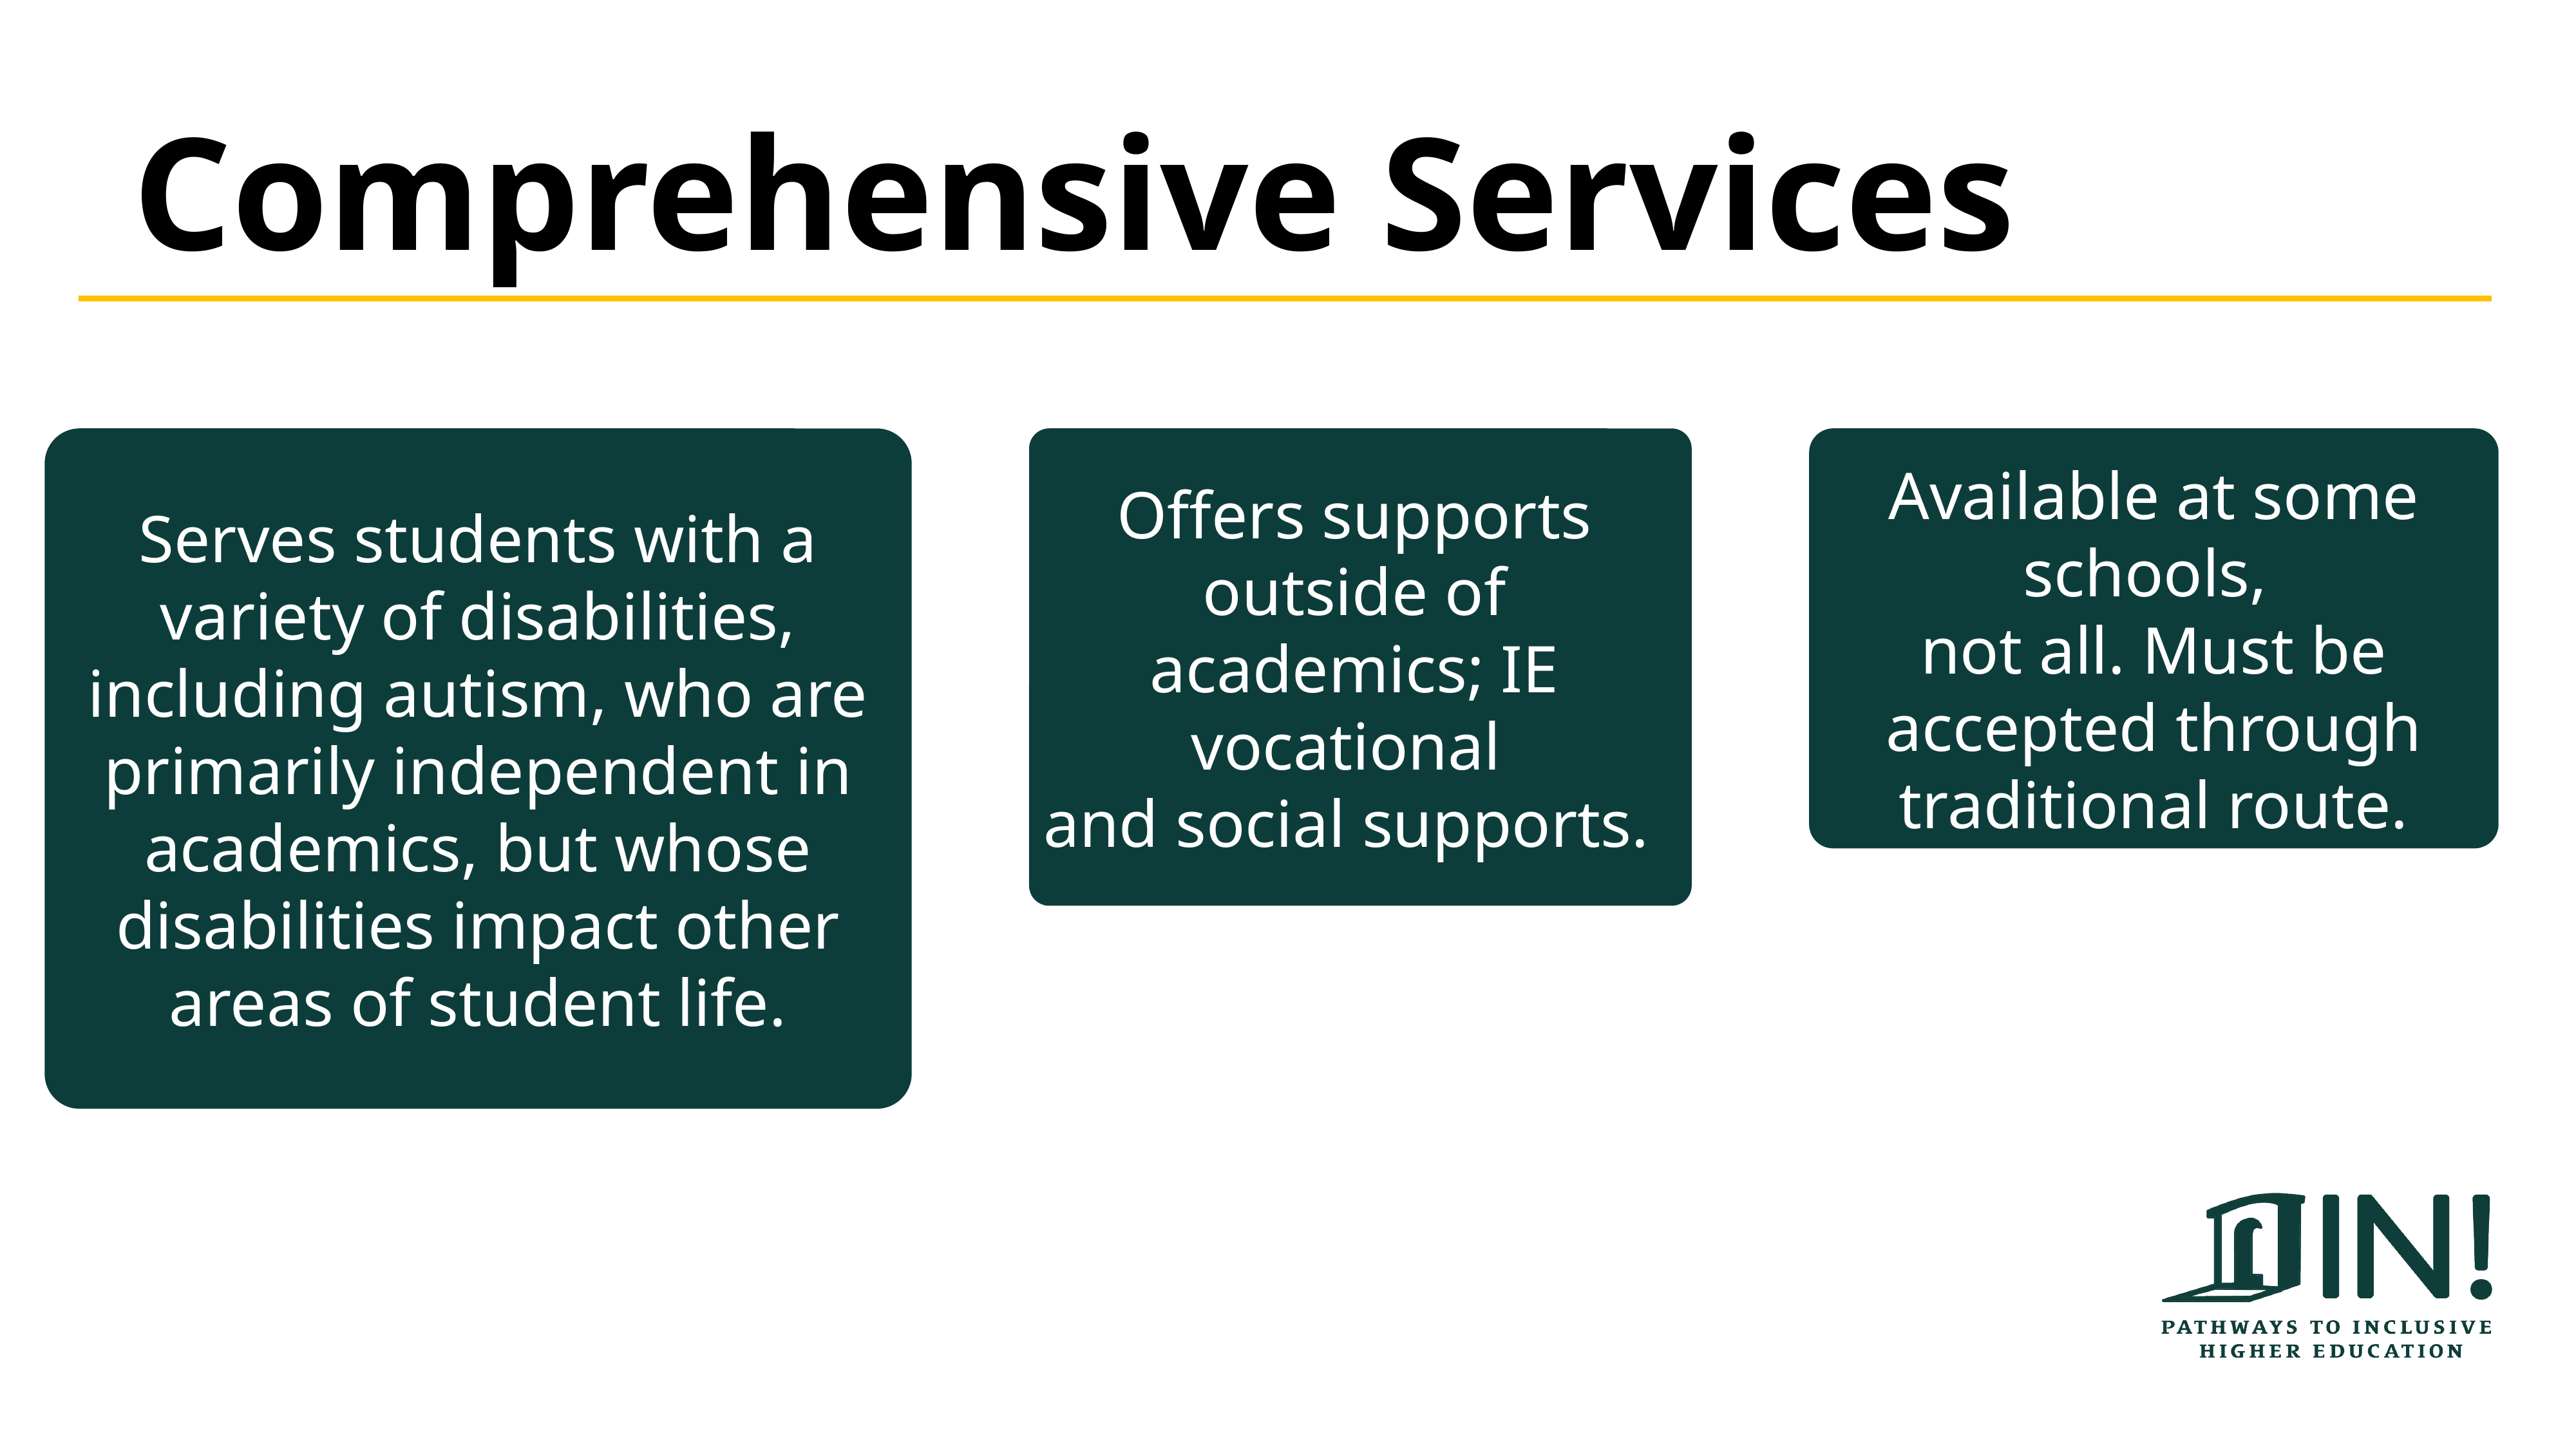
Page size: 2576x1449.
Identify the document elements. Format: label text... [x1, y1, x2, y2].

title Comprehensive Services [127, 91, 2449, 286]
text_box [44, 428, 912, 1109]
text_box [1028, 428, 1692, 906]
picture [2161, 1193, 2492, 1359]
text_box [1808, 428, 2499, 849]
